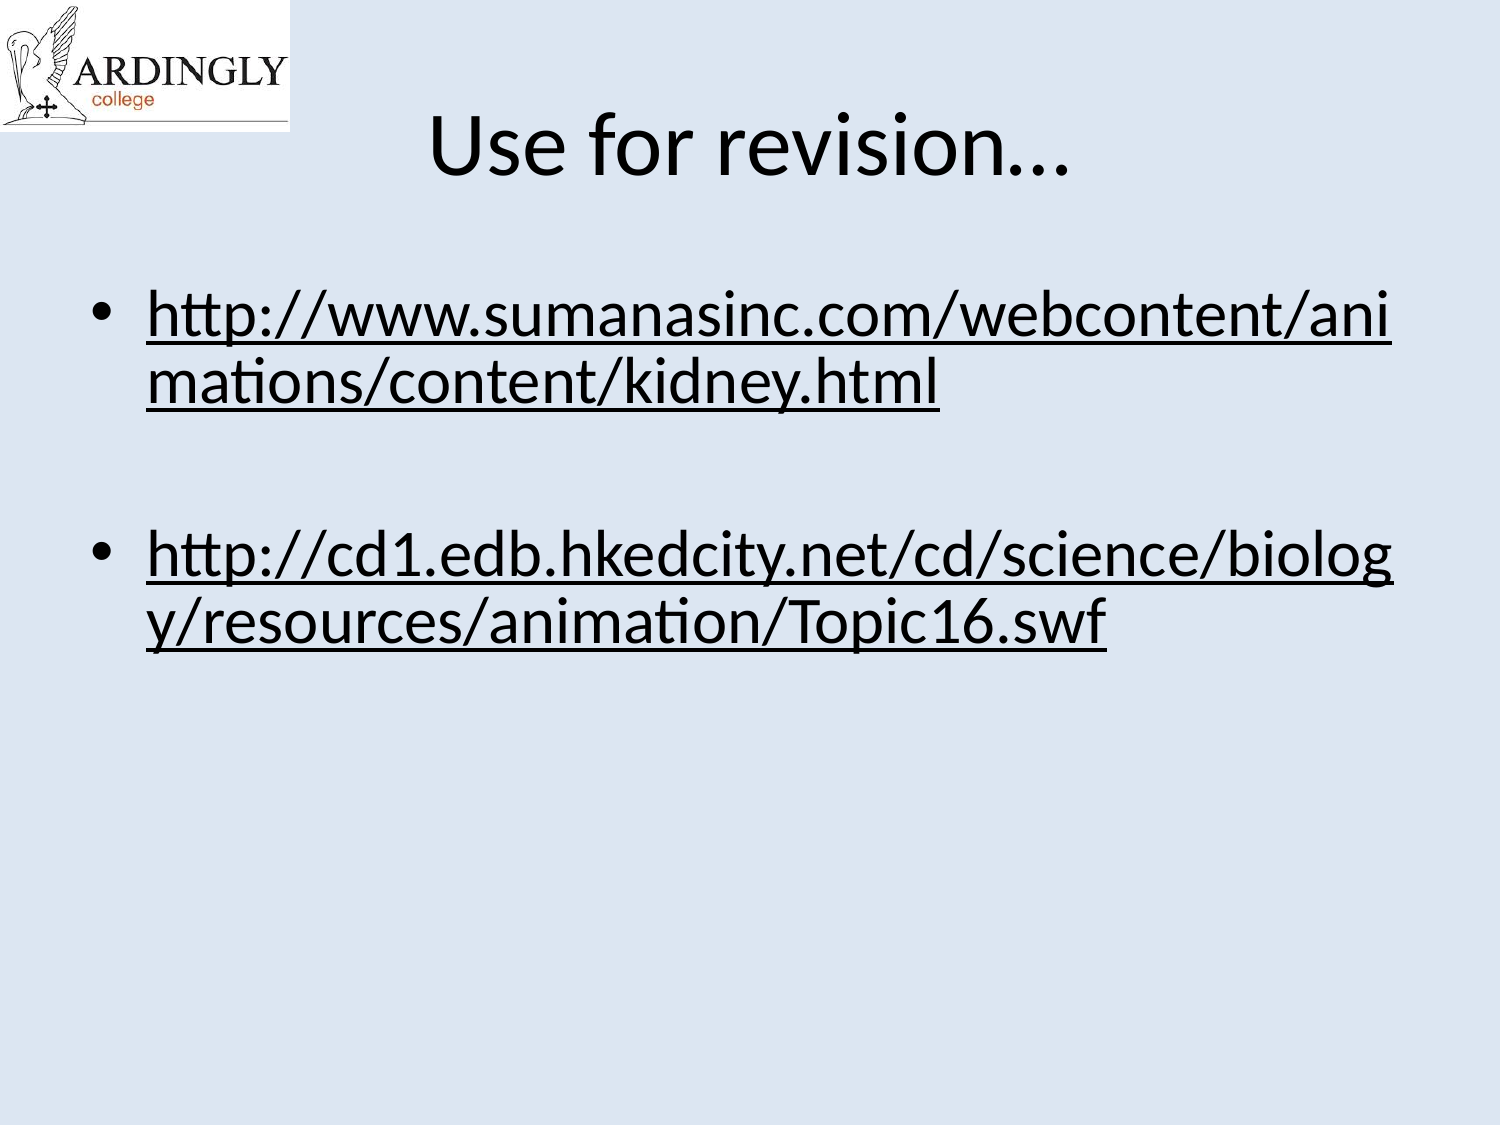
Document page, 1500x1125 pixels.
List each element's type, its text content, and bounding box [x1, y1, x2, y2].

picture [0, 0, 290, 132]
title Use for revision… [75, 45, 1425, 233]
list http://www.sumanasinc.com/webcontent/animations/content/kidney.html http://cd1.edb.hkedcity.net/cd/science/biology/resources/animation/Topic16.swf [75, 262, 1425, 1005]
